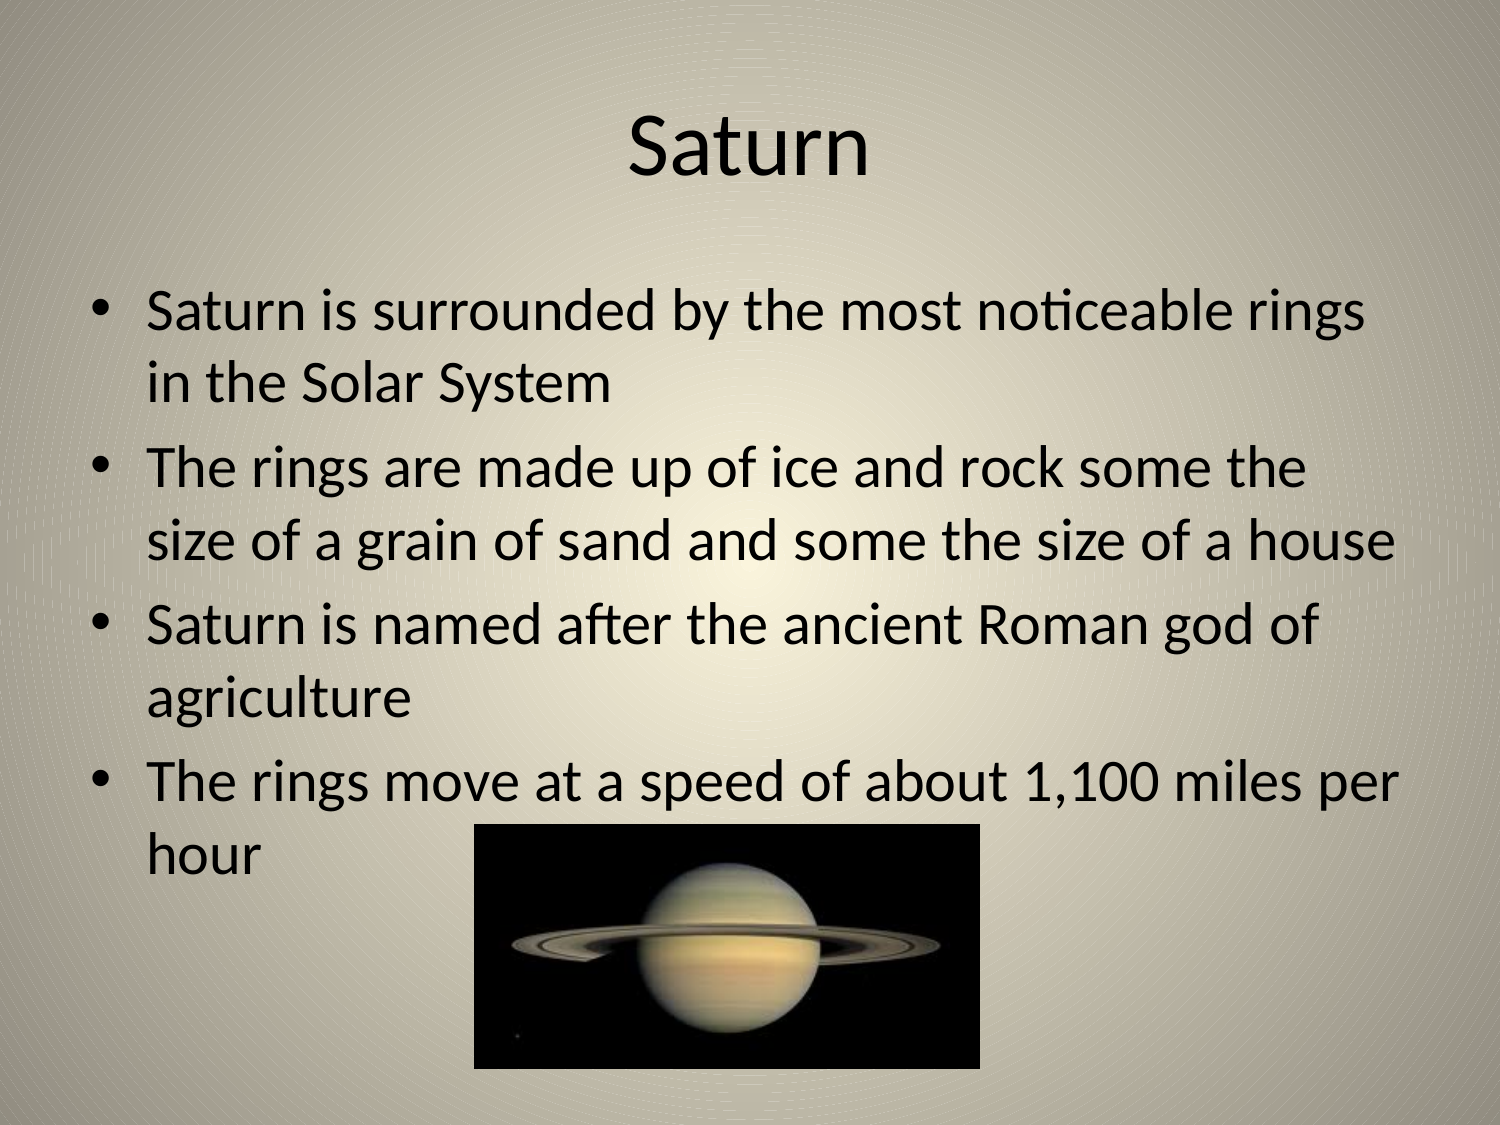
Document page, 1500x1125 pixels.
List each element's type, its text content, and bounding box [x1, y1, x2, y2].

list Saturn is surrounded by the most noticeable rings in the Solar System The rings are made up of ice and rock some the size of a grain of sand and some the size of a house Saturn is named after the ancient Roman god of agriculture The rings move at a speed of about 1,100 miles per hour [75, 262, 1425, 1005]
picture [474, 824, 980, 1069]
title Saturn [75, 45, 1425, 233]
